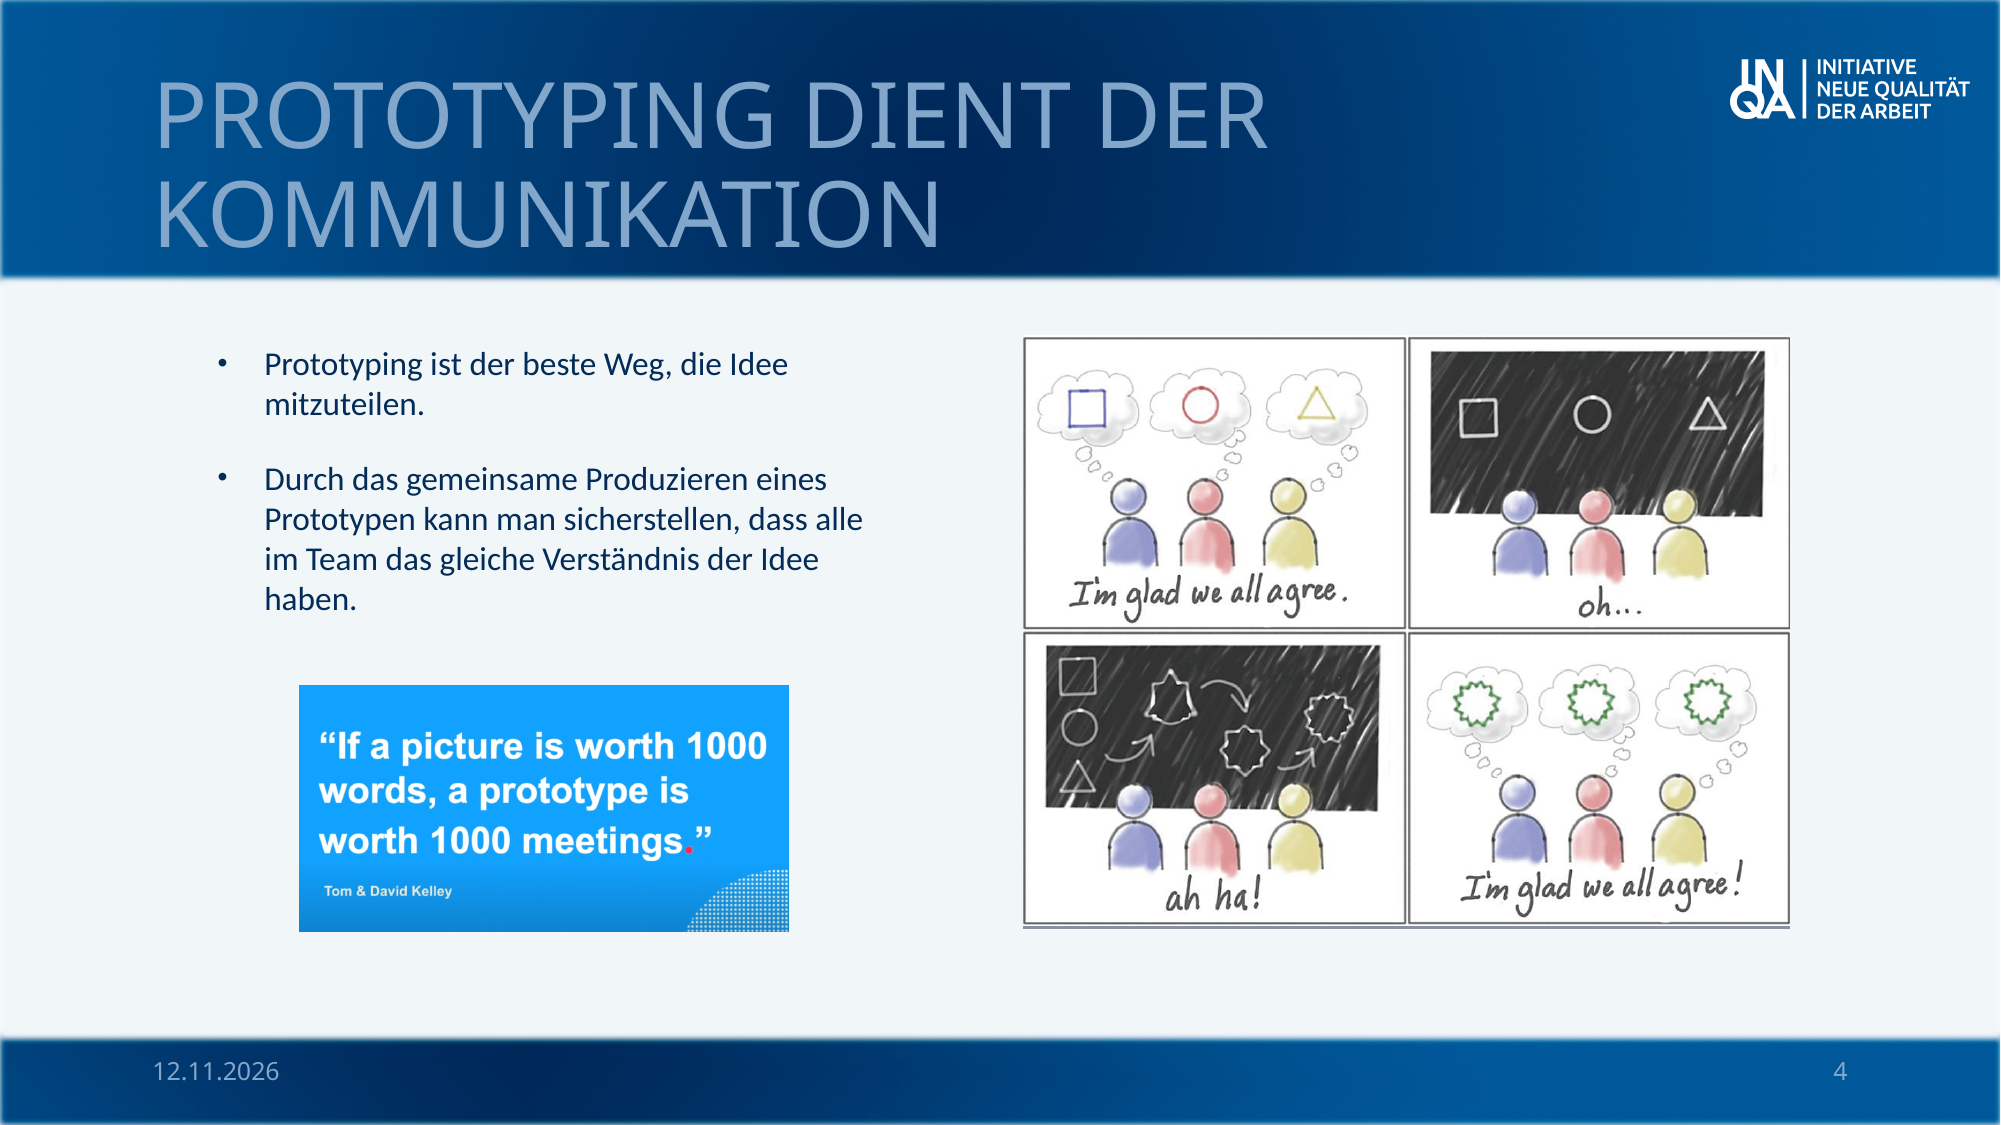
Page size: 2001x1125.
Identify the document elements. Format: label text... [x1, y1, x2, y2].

picture [0, 0, 2001, 1125]
title Prototyping dient der Kommunikation [137, 59, 1863, 278]
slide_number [137, 1042, 588, 1103]
text_box Prototyping ist der beste Weg, die Idee mitzuteilen. Durch das gemeinsame Produzieren eines Prototypen kann man sicherstellen, dass alle im Team das gleiche Verständnis der Idee haben. [179, 335, 911, 971]
slide_number 4 [1412, 1042, 1863, 1103]
